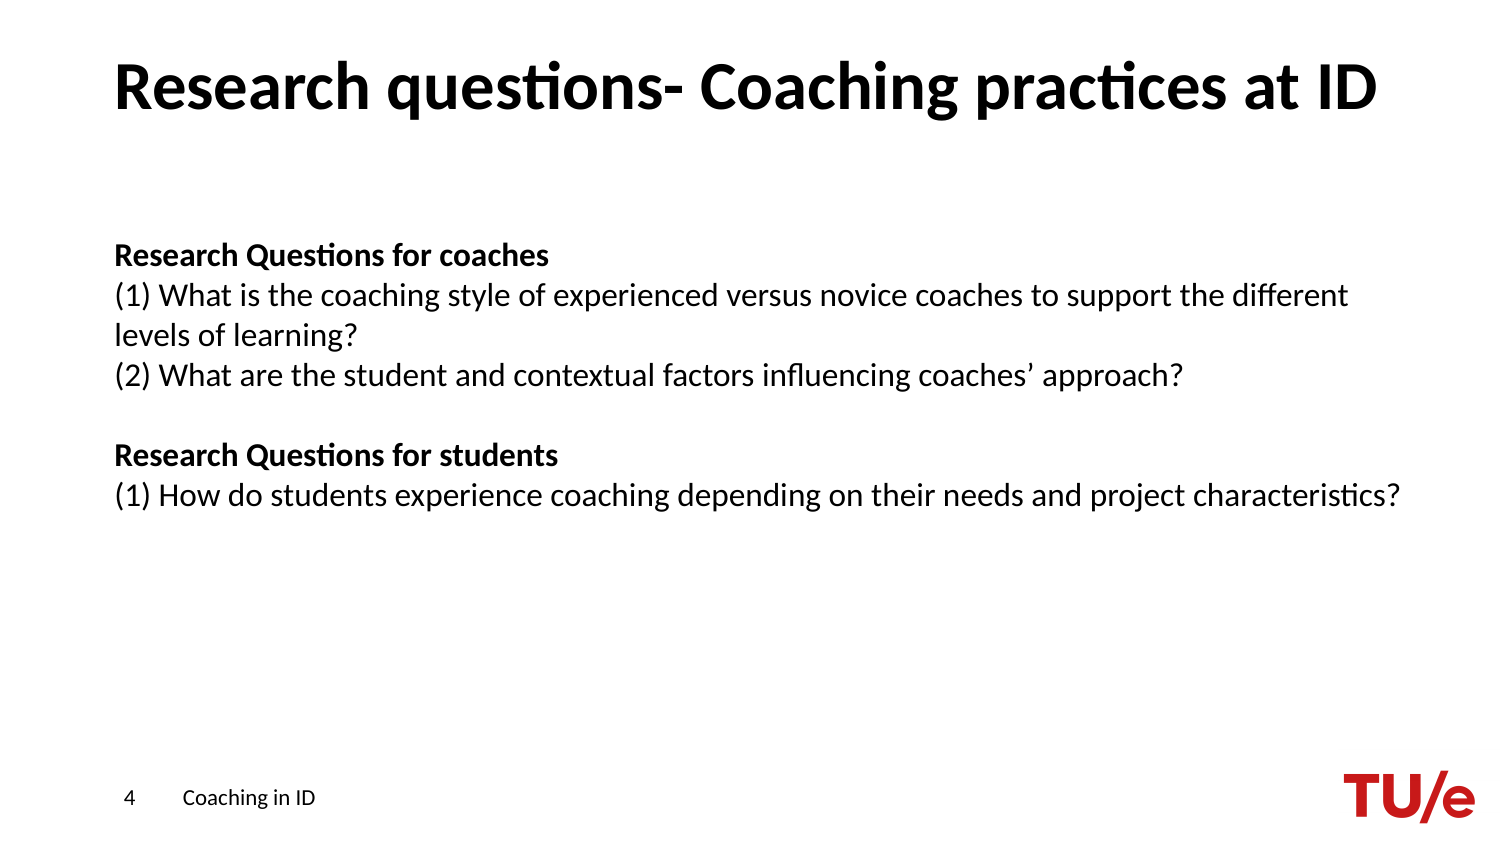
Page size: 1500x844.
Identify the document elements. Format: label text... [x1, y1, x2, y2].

text_box Research questions- Coaching practices at ID [103, 44, 1397, 118]
footer Coaching in ID [183, 749, 1339, 844]
slide_number 4 [0, 749, 183, 844]
picture [1339, 749, 1500, 844]
text_box Research Questions for coaches (1) What is the coaching style of experienced versus novice coaches to support the different levels of learning? (2) What are the student and contextual factors influencing coaches’ approach? Research Questions for students (1) How do students experience coaching depending on their needs and project characteristics? [103, 227, 1435, 559]
